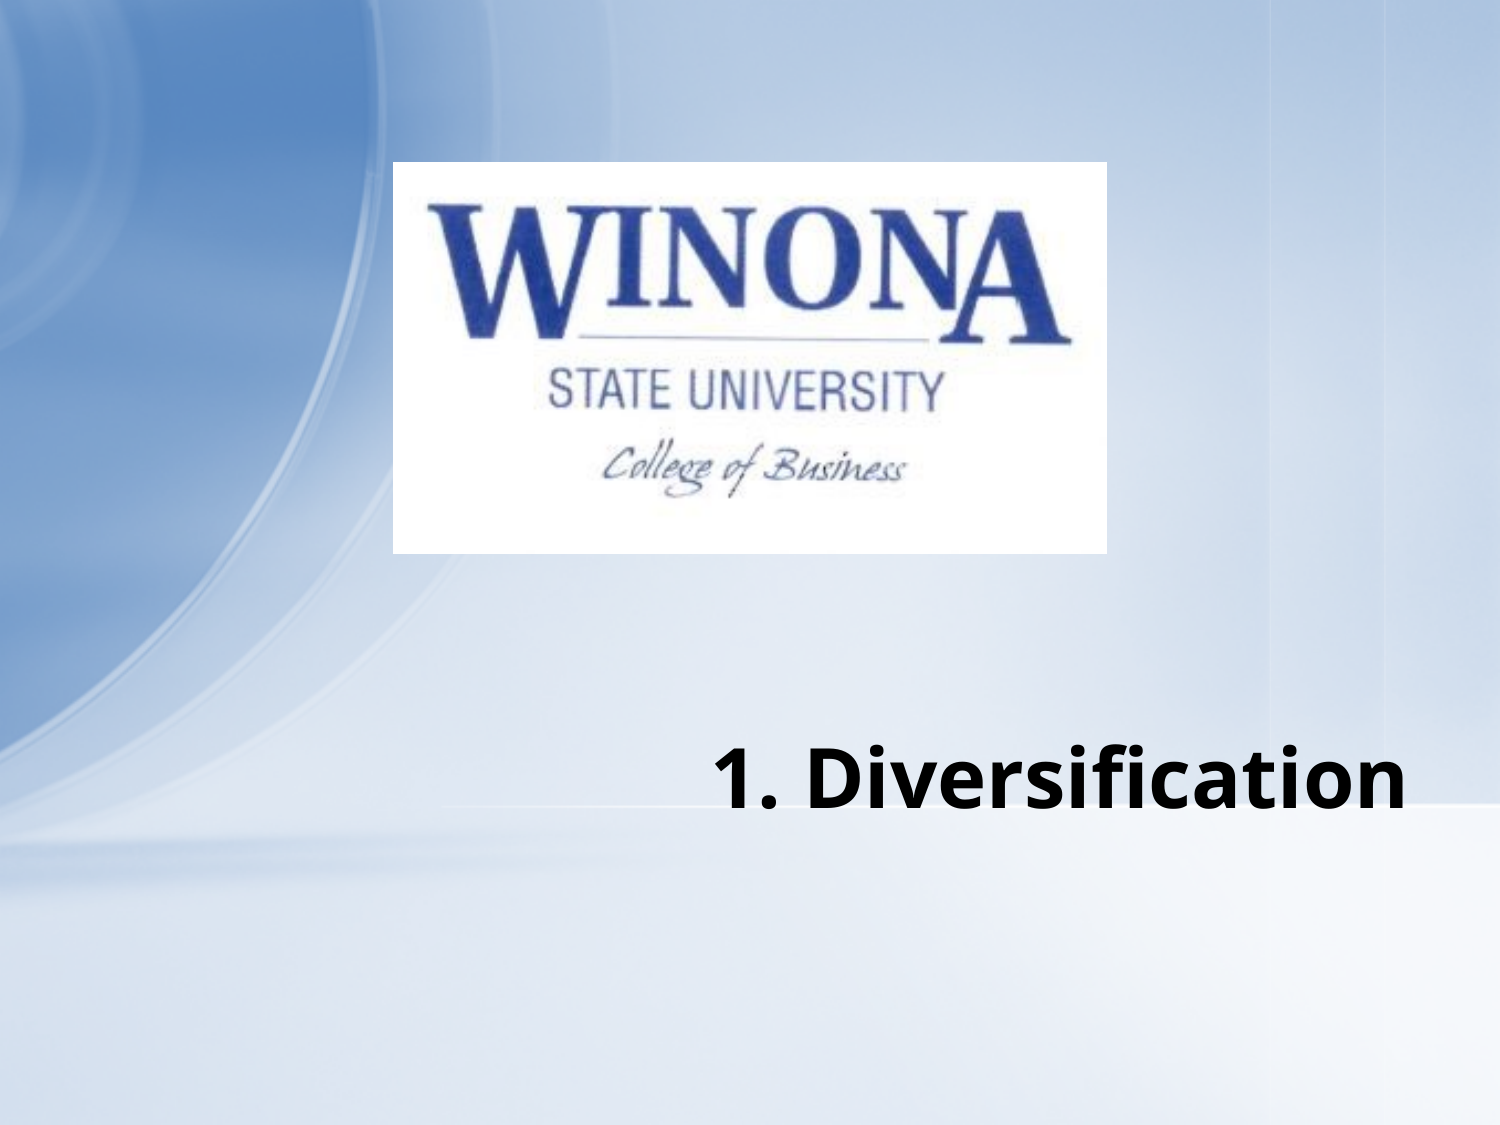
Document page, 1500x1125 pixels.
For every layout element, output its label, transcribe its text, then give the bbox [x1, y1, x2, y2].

picture [0, 0, 1500, 1125]
title 1. Diversification [181, 591, 1425, 833]
